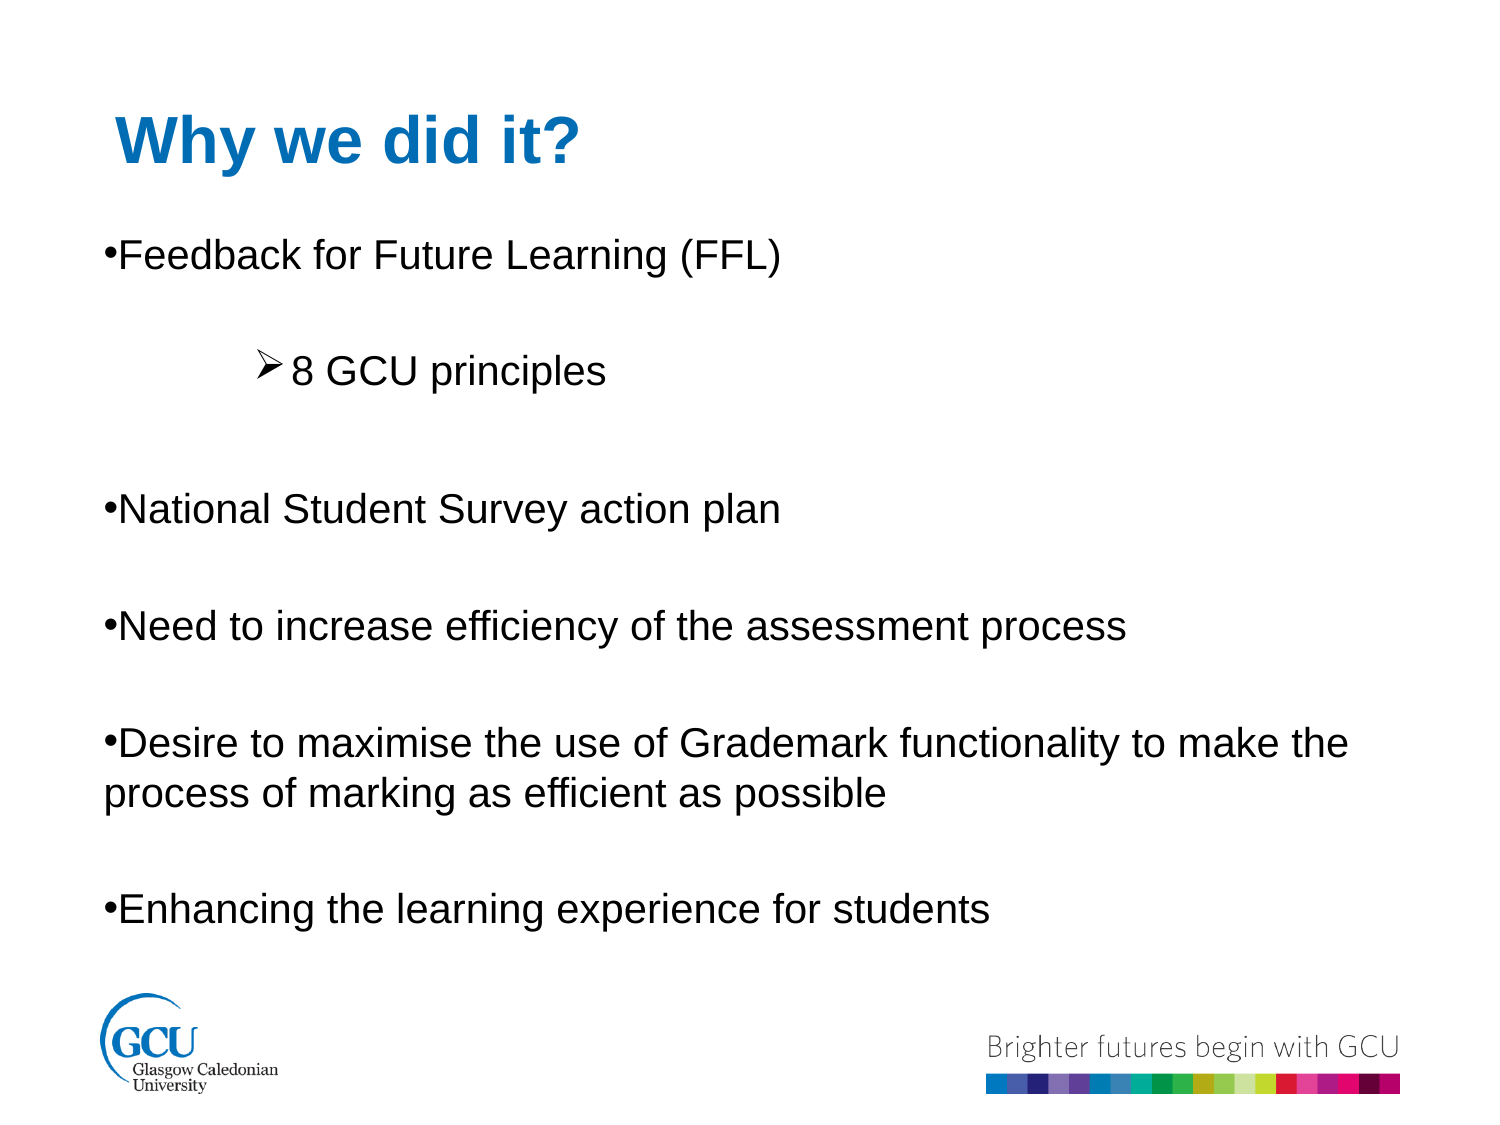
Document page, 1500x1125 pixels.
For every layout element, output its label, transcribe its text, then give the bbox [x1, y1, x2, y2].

picture [986, 1030, 1400, 1094]
list Feedback for Future Learning (FFL) 8 GCU principles National Student Survey action plan Need to increase efficiency of the assessment process Desire to maximise the use of Grademark functionality to make the process of marking as efficient as possible Enhancing the learning experience for students [88, 220, 1400, 975]
picture [100, 993, 278, 1094]
list Why we did it? [100, 89, 1400, 186]
